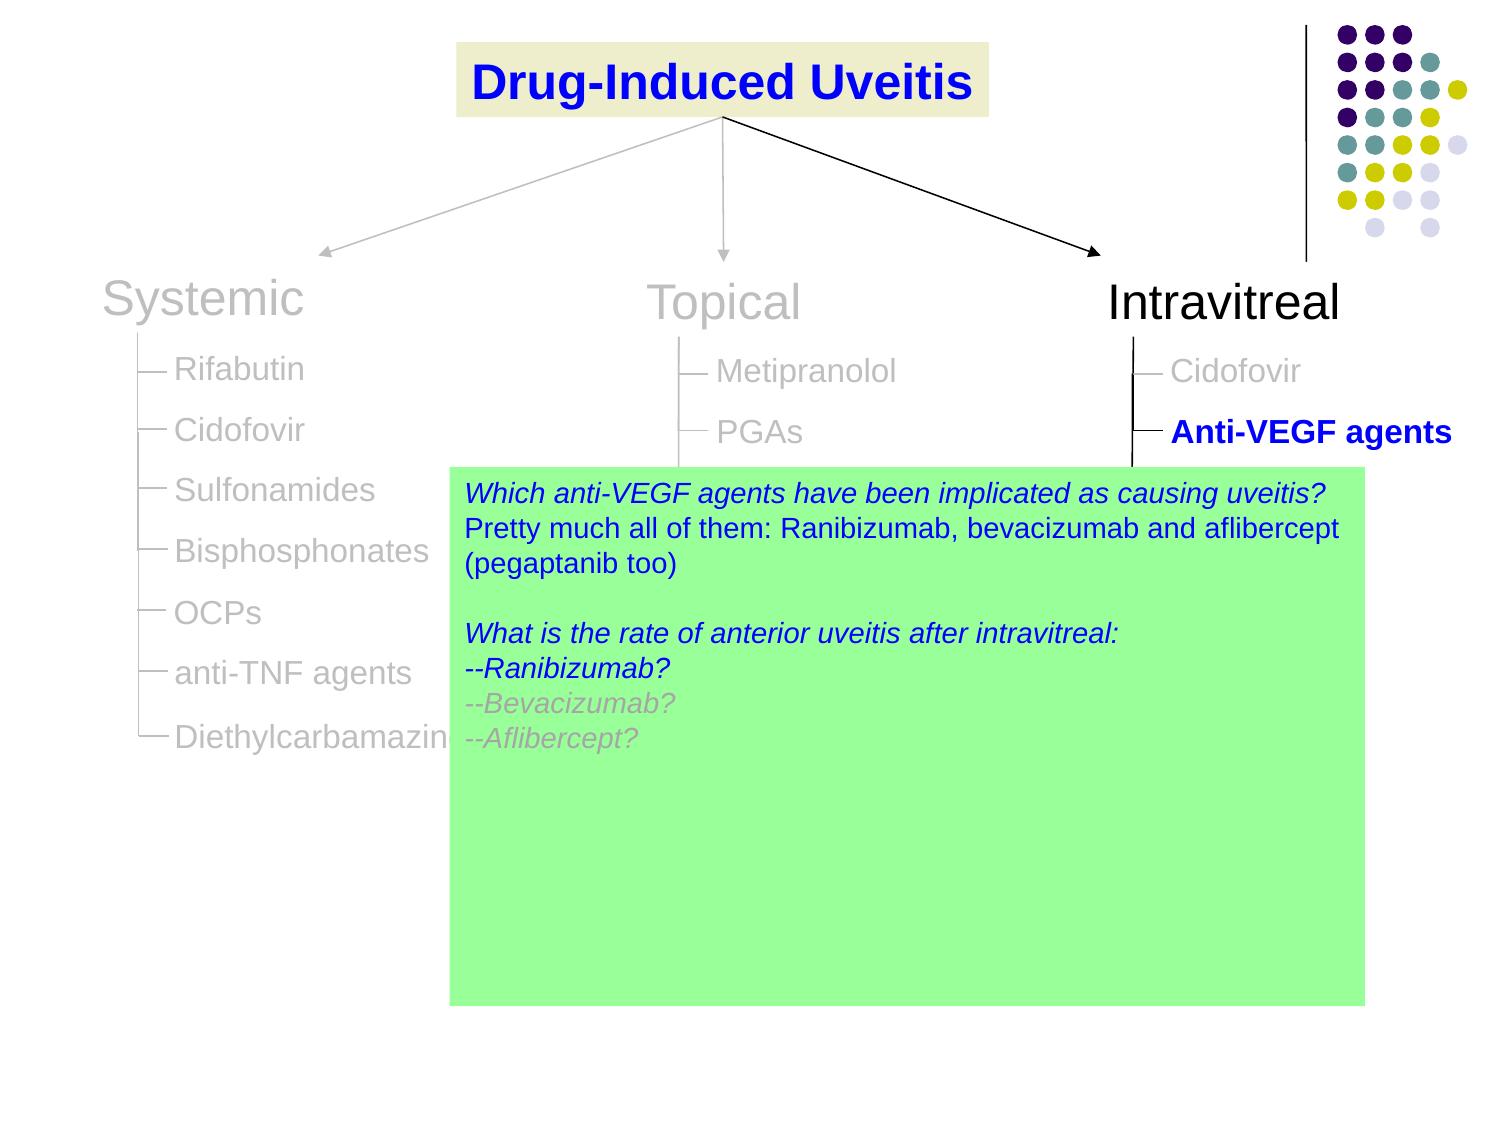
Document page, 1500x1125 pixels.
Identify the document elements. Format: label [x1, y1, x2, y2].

text_box [86, 42, 1468, 1007]
